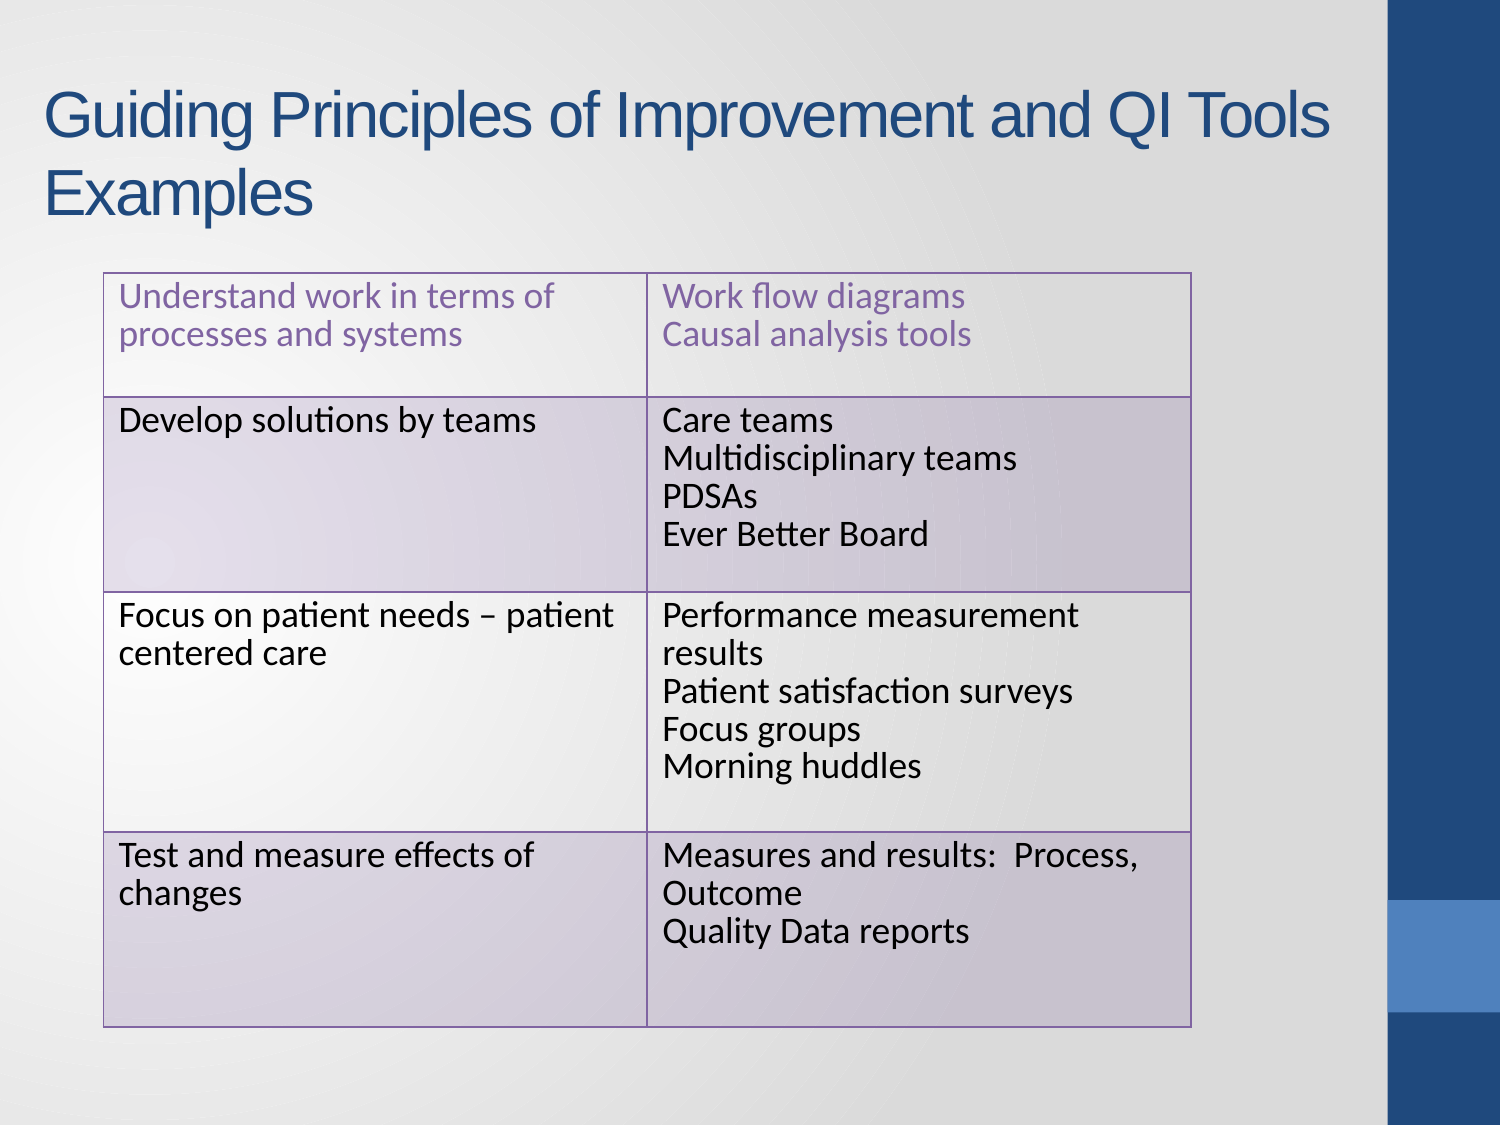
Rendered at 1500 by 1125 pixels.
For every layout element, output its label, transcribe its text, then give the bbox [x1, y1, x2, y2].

table_cell Develop solutions by teams [104, 398, 646, 591]
table_header Understand work in terms of processes and systems [104, 274, 646, 396]
table_cell Care teams Multidisciplinary teams PDSAs Ever Better Board [648, 398, 1190, 591]
title Guiding Principles of Improvement and QI Tools Examples [28, 64, 1379, 240]
table_cell Focus on patient needs – patient centered care [104, 593, 646, 831]
table_cell Performance measurement results Patient satisfaction surveys Focus groups Morning huddles [648, 593, 1190, 831]
table_cell Measures and results: Process, Outcome Quality Data reports [648, 833, 1190, 1026]
table_header Work flow diagrams Causal analysis tools [648, 274, 1190, 396]
table_cell Test and measure effects of changes [104, 833, 646, 1026]
